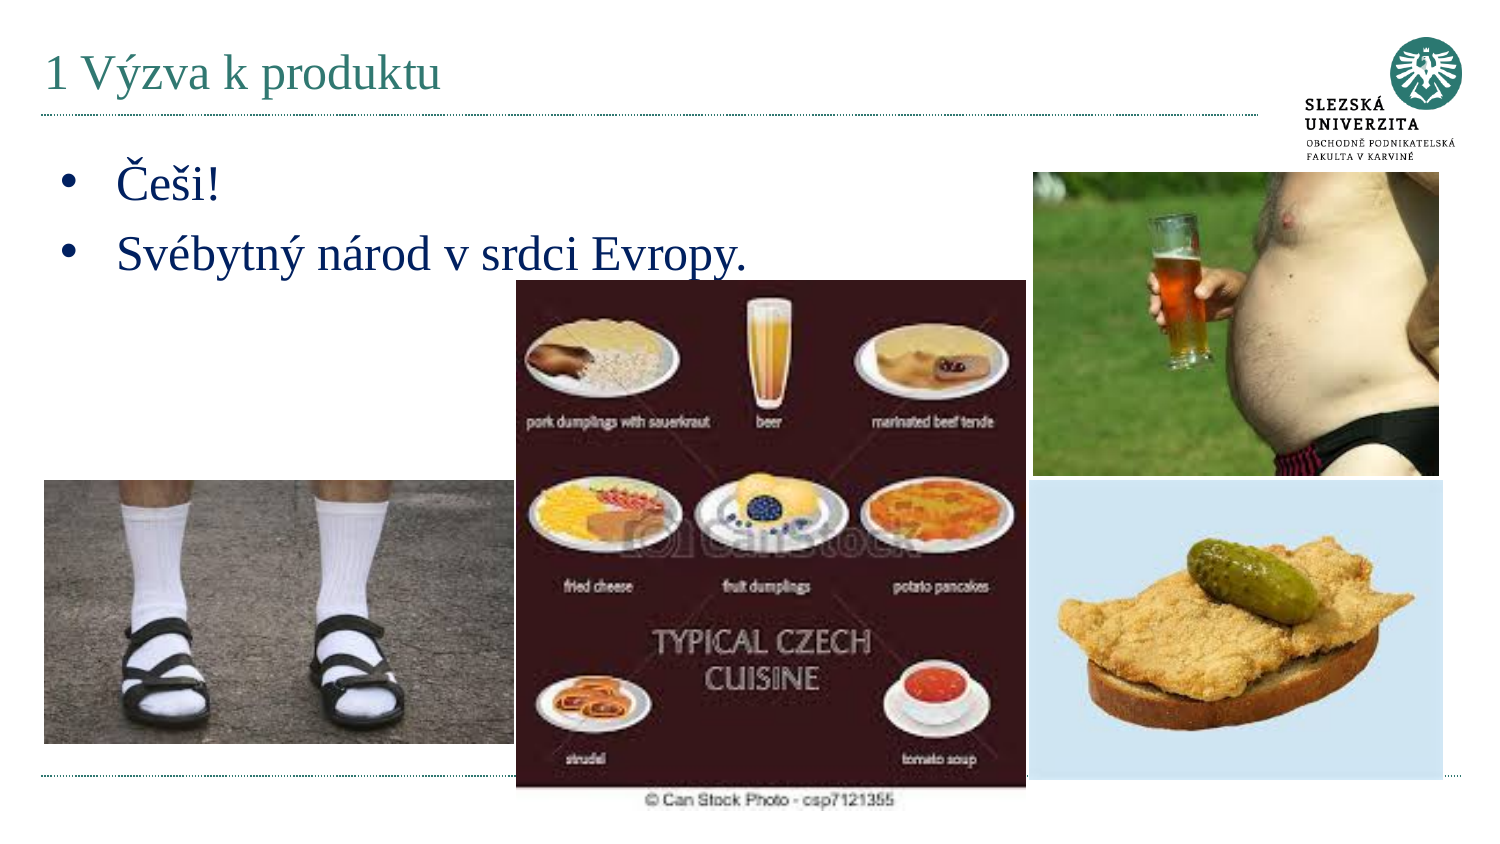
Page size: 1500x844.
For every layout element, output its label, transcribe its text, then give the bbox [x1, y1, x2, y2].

text_box Češi! Svébytný národ v srdci Evropy. [44, 142, 1404, 480]
picture [1029, 480, 1443, 780]
picture [1305, 37, 1462, 160]
picture [1033, 172, 1439, 477]
picture [515, 279, 1026, 811]
title 1 Výzva k produktu [29, 32, 1211, 116]
picture [44, 480, 514, 744]
